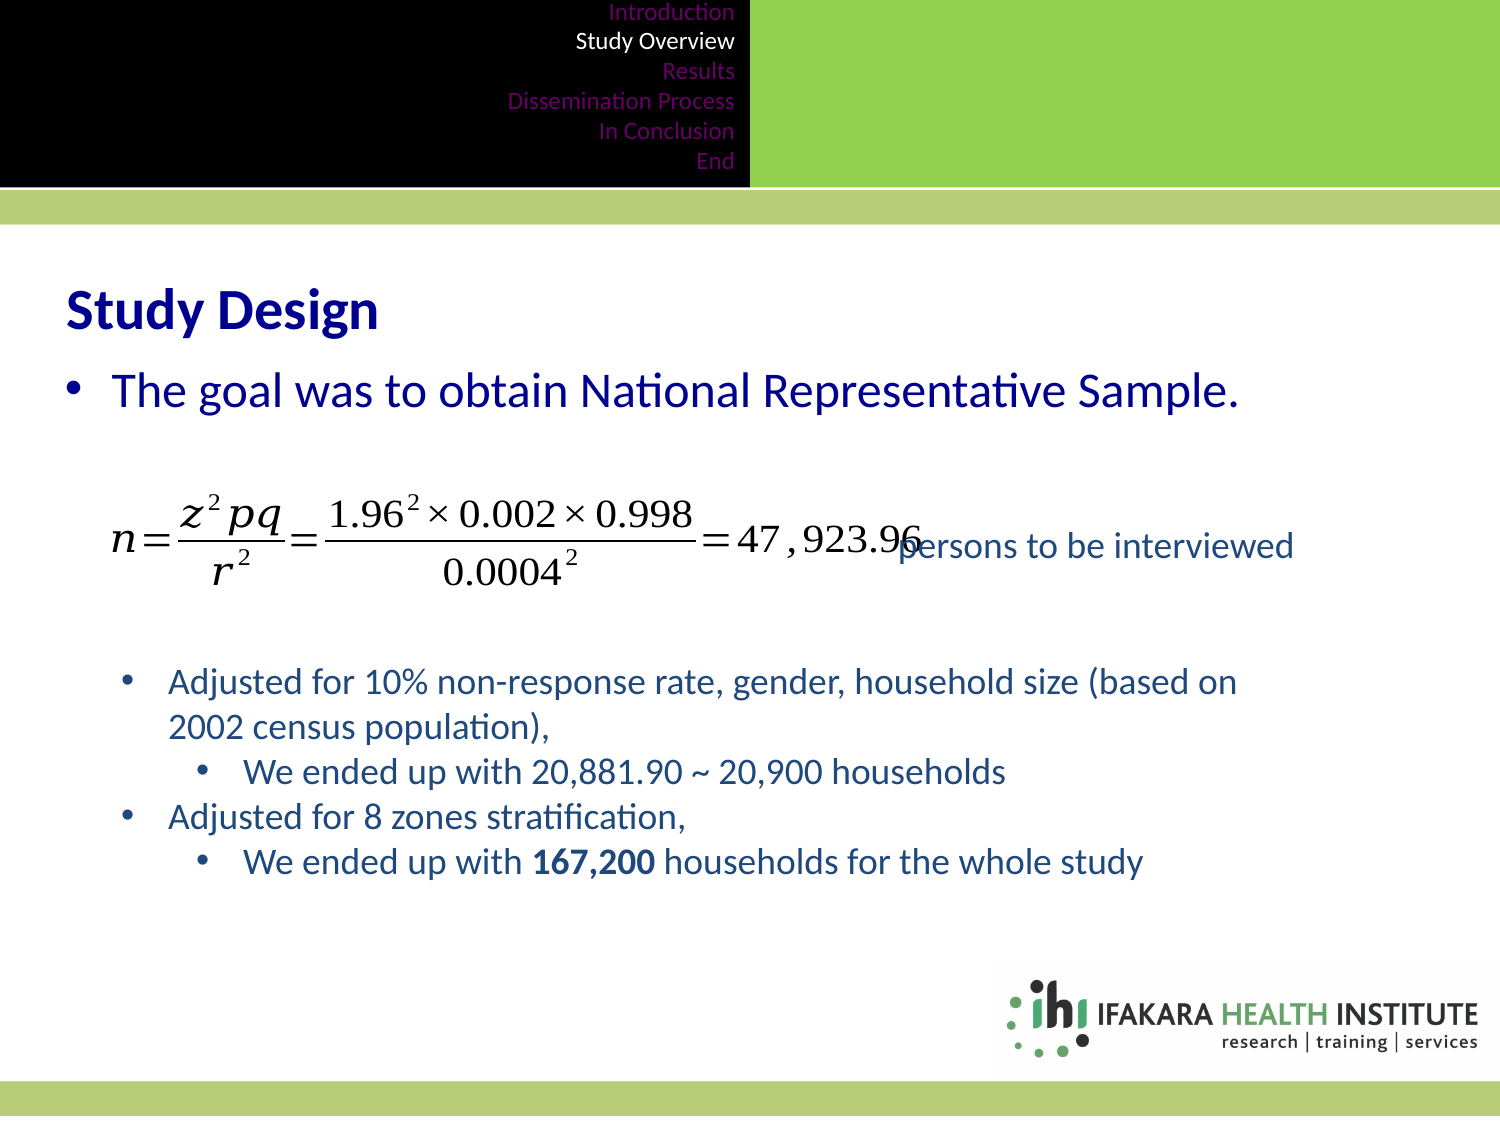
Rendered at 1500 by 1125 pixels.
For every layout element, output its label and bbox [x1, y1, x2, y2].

text_box [0, 0, 1500, 1116]
picture [987, 961, 1500, 1076]
